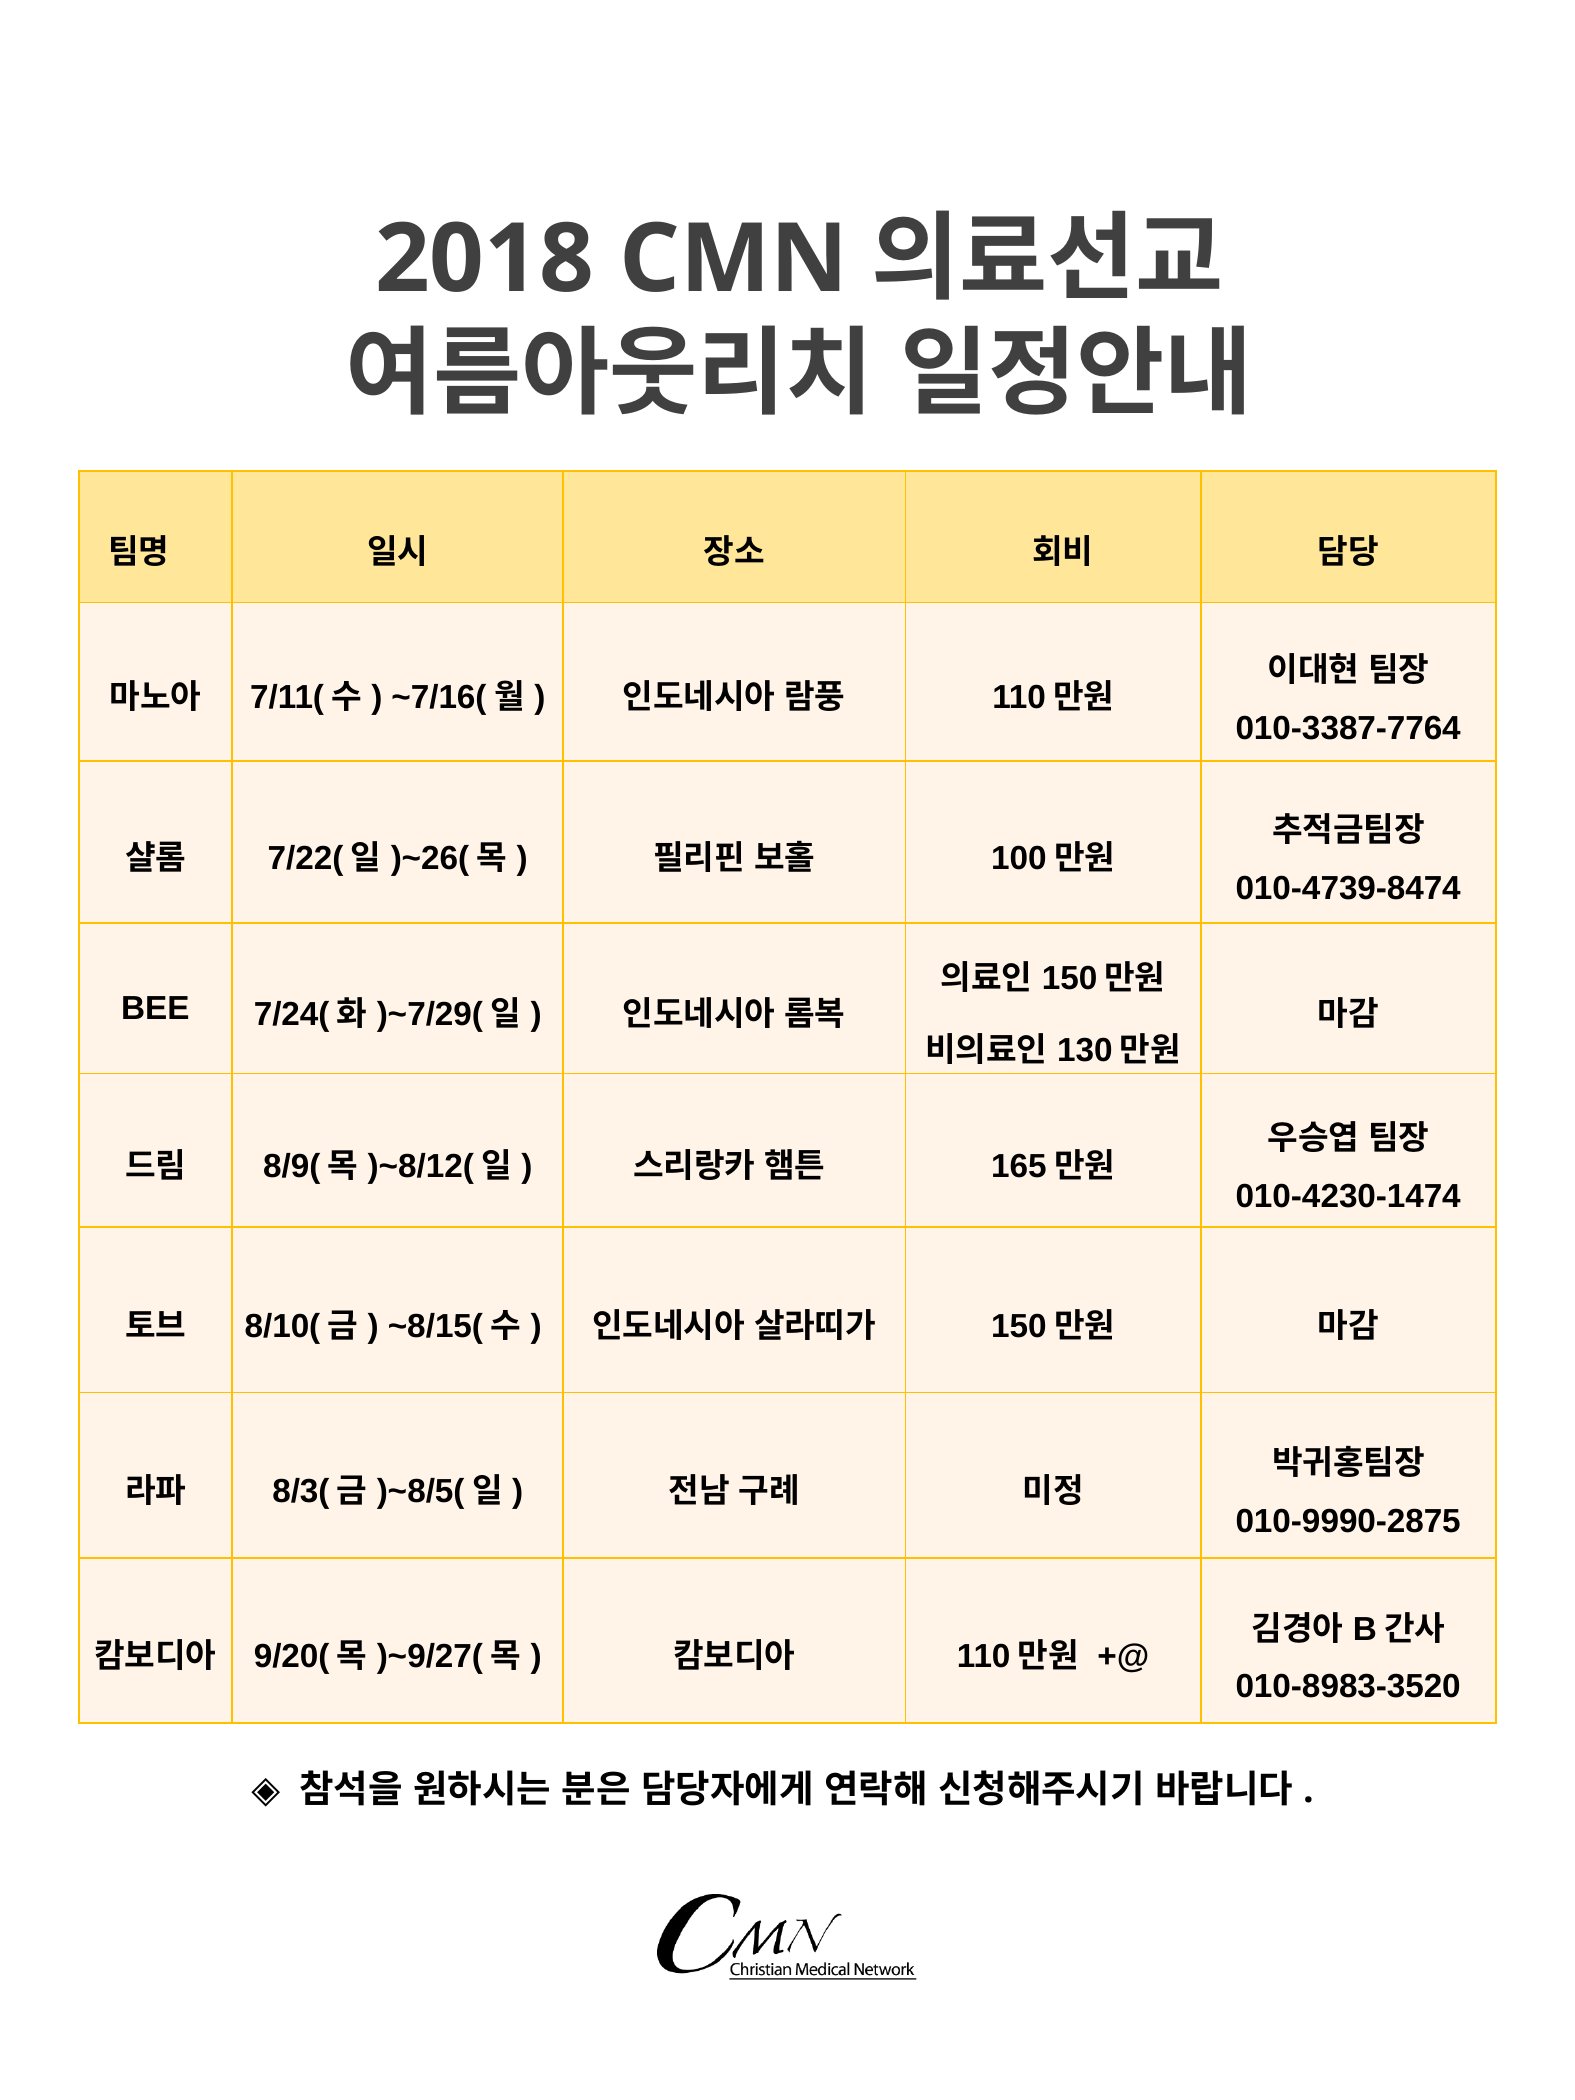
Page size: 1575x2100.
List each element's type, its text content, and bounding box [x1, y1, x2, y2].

table_cell 캄보디아 [564, 1559, 905, 1722]
picture [657, 1894, 917, 1985]
table_cell 8/3(금)~8/5(일) [233, 1393, 562, 1557]
table_cell 의료인150만원 비의료인130만원 [906, 924, 1200, 1073]
table_cell 110만원 [906, 603, 1200, 760]
table_cell 마노아 [80, 603, 231, 760]
table_cell 165만원 [906, 1074, 1200, 1226]
table_cell 마감 [1202, 924, 1495, 1073]
table_header 팀명 [80, 472, 231, 602]
table_cell 샬롬 [80, 762, 231, 922]
table_cell 8/10(금) ~8/15(수) [233, 1228, 562, 1392]
table_cell 7/22(일)~26(목) [233, 762, 562, 922]
table_cell 8/9(목)~8/12(일) [233, 1074, 562, 1226]
table_cell 라파 [80, 1393, 231, 1557]
table_header 장소 [564, 472, 905, 602]
table_cell 미정 [906, 1393, 1200, 1557]
table_header 회비 [906, 472, 1200, 602]
table_cell 인도네시아 롬복 [564, 924, 905, 1073]
table_cell 우승엽 팀장 010-4230-1474 [1202, 1074, 1495, 1226]
table_cell 150만원 [906, 1228, 1200, 1392]
table_cell 추적금팀장 010-4739-8474 [1202, 762, 1495, 922]
table_header 담당 [1202, 472, 1495, 602]
table_cell 7/24(화)~7/29(일) [233, 924, 562, 1073]
table_cell 스리랑카 햄튼 [564, 1074, 905, 1226]
table_cell 전남 구례 [564, 1393, 905, 1557]
table_cell 박귀홍팀장 010-9990-2875 [1202, 1393, 1495, 1557]
title ◈ 참석을 원하시는 분은 담당자에게 연락해 신청해주시기 바랍니다. [78, 1735, 1497, 2013]
table_cell 7/11(수) ~7/16(월) [233, 603, 562, 760]
text_box 2018 CMN의료선교 여름아웃리치 일정안내 [173, 187, 1426, 433]
table_cell 마감 [1202, 1228, 1495, 1392]
table_cell 김경아B간사 010-8983-3520 [1202, 1559, 1495, 1722]
table_cell 110만원 +@ [906, 1559, 1200, 1722]
table_cell 9/20(목)~9/27(목) [233, 1559, 562, 1722]
table_cell 인도네시아 람풍 [564, 603, 905, 760]
table_header 일시 [233, 472, 562, 602]
table_cell 이대현 팀장 010-3387-7764 [1202, 603, 1495, 760]
table_cell 필리핀 보홀 [564, 762, 905, 922]
table_cell BEE [80, 924, 231, 1073]
table_cell 토브 [80, 1228, 231, 1392]
table_cell 드림 [80, 1074, 231, 1226]
table_cell 인도네시아 살라띠가 [564, 1228, 905, 1392]
table_cell 100만원 [906, 762, 1200, 922]
table_cell 캄보디아 [80, 1559, 231, 1722]
